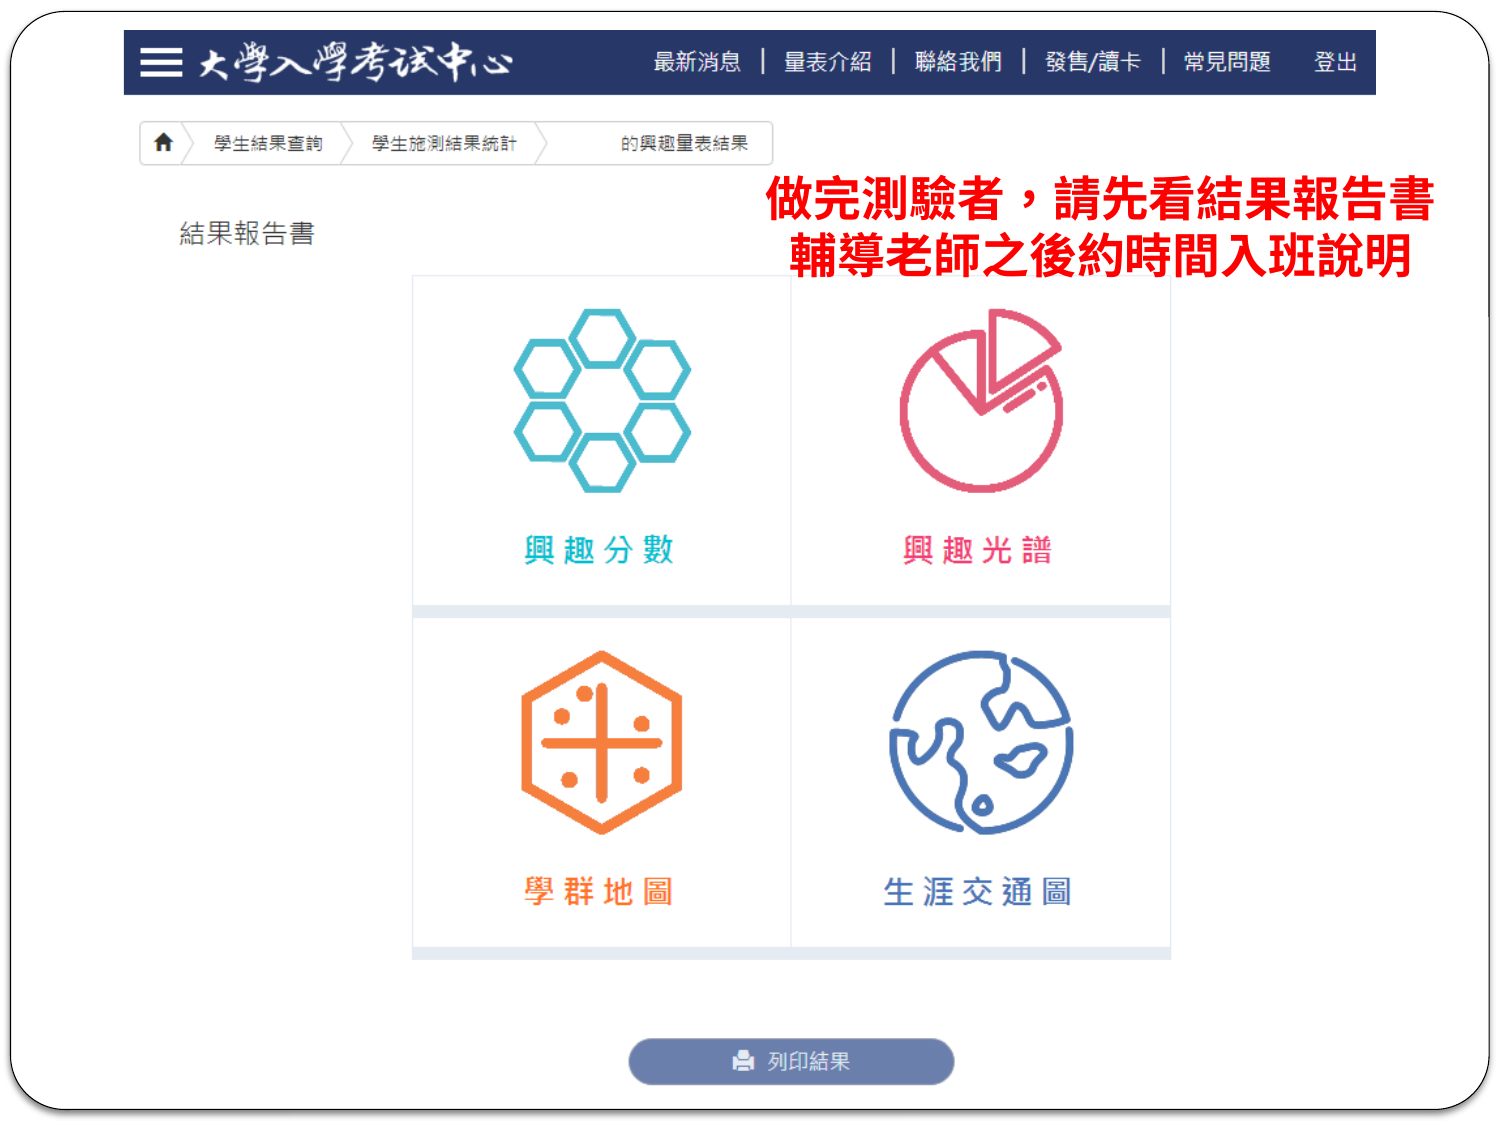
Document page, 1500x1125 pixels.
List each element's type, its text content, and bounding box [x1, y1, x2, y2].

text_box 做完測驗者，請先看結果報告書 輔導老師之後約時間入班說明 [1383, 160, 1489, 291]
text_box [123, 29, 1377, 1096]
